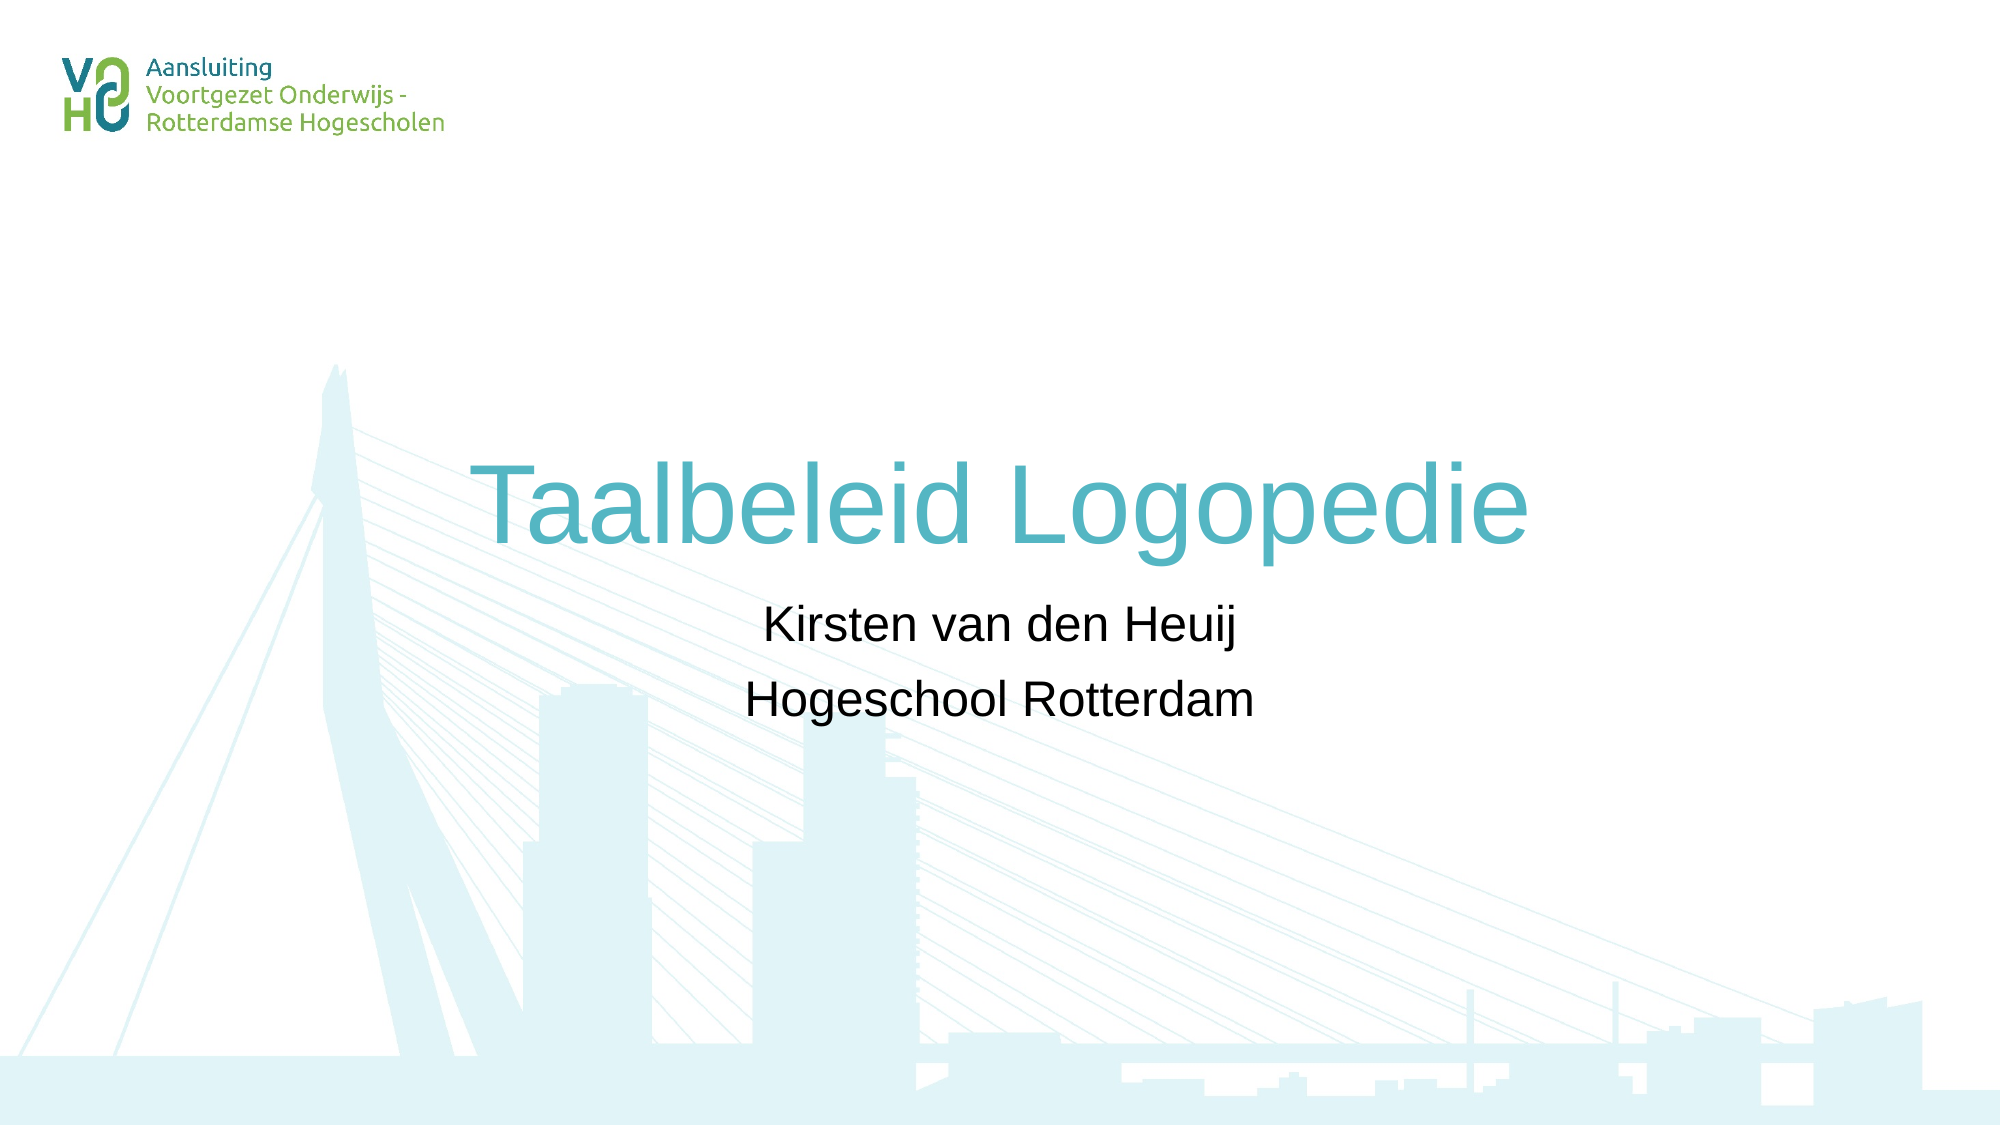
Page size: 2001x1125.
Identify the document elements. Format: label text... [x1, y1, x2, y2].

subtitle Kirsten van den Heuij Hogeschool Rotterdam [249, 590, 1750, 863]
title Taalbeleid Logopedie [249, 184, 1750, 576]
picture [0, 0, 2000, 1125]
